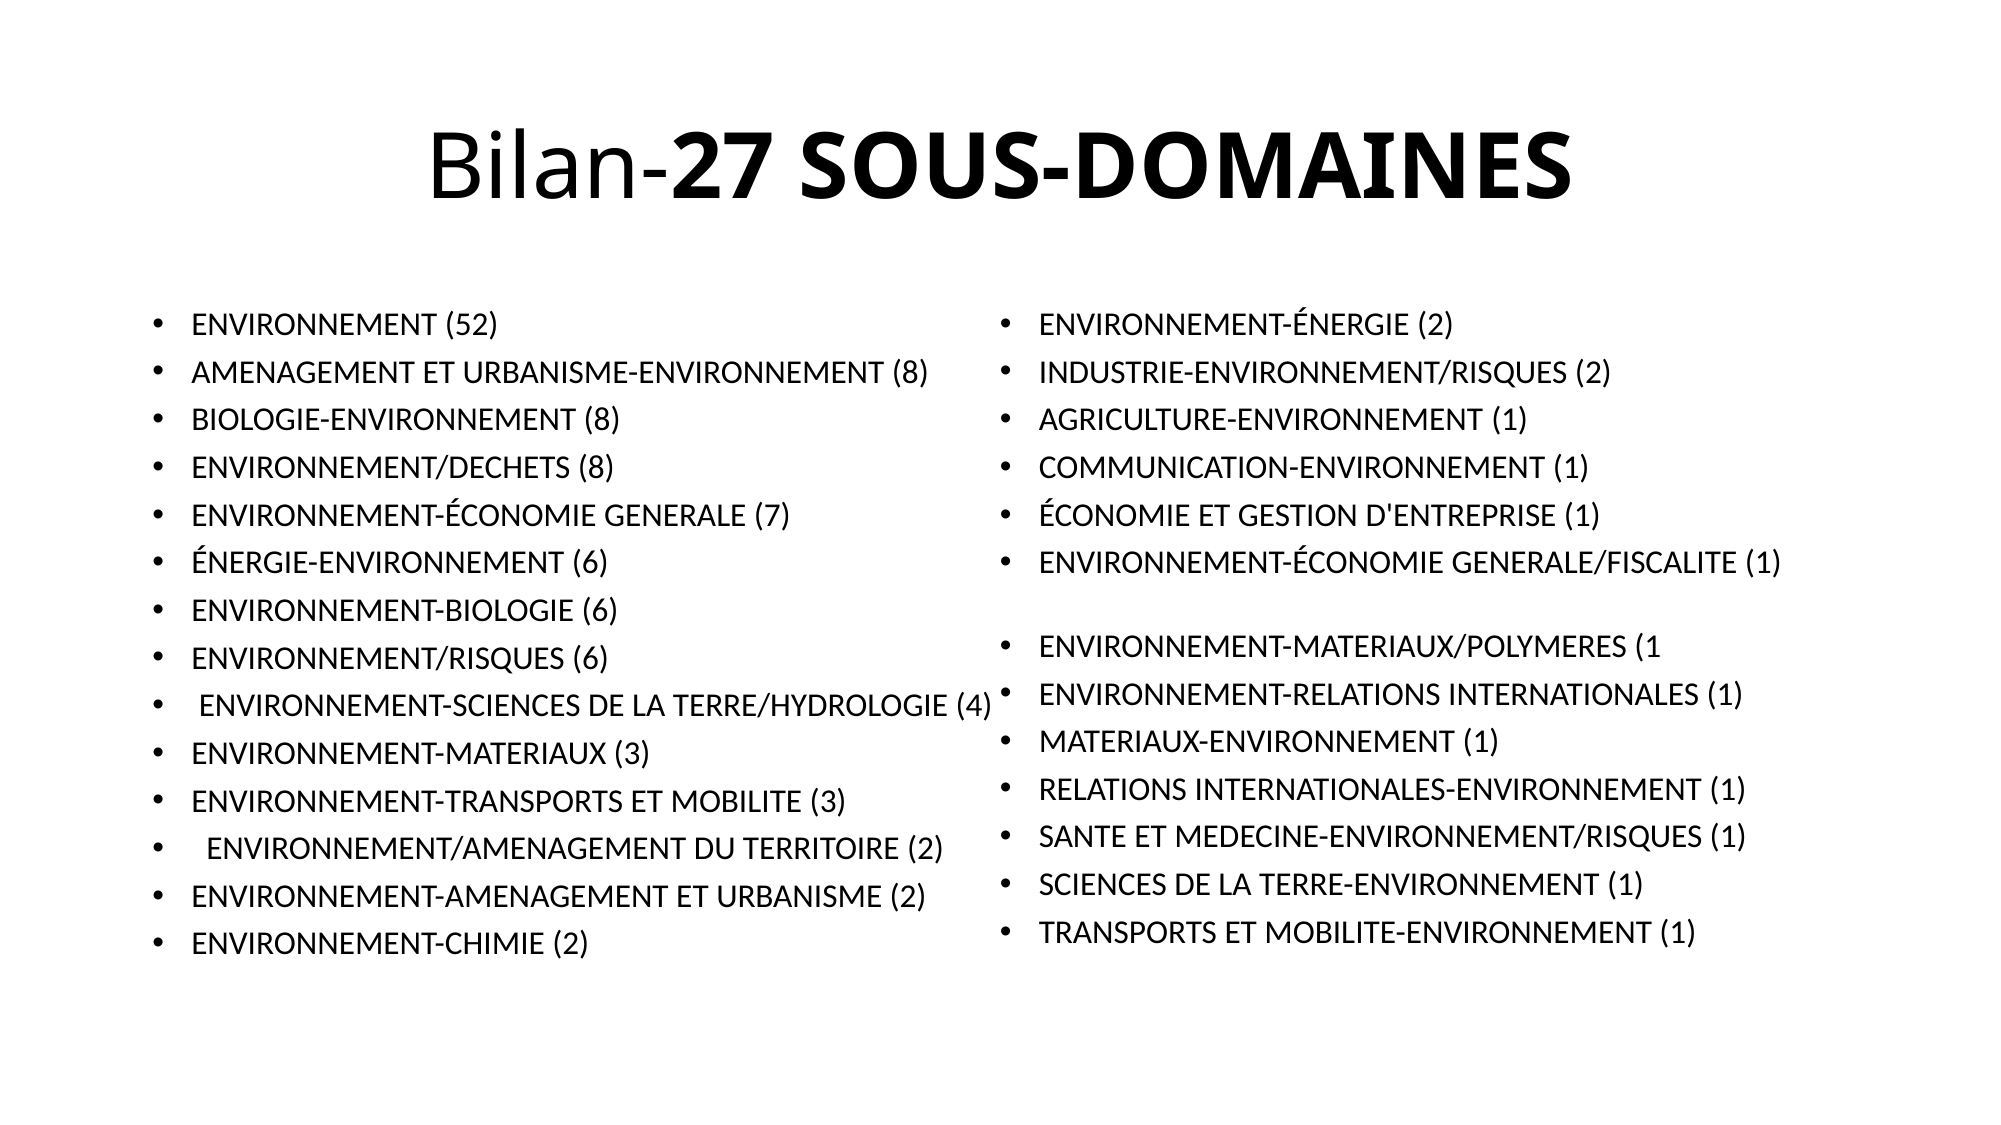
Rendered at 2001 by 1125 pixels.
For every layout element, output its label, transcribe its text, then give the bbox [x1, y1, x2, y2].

title Bilan-27 SOUS-DOMAINES [137, 59, 1863, 278]
list ENVIRONNEMENT (52) AMENAGEMENT ET URBANISME-ENVIRONNEMENT (8) BIOLOGIE-ENVIRONNEMENT (8) ENVIRONNEMENT/DECHETS (8) ENVIRONNEMENT-ÉCONOMIE GENERALE (7) ÉNERGIE-ENVIRONNEMENT (6) ENVIRONNEMENT-BIOLOGIE (6) ENVIRONNEMENT/RISQUES (6) ENVIRONNEMENT-SCIENCES DE LA TERRE/HYDROLOGIE (4) ENVIRONNEMENT-MATERIAUX (3) ENVIRONNEMENT-TRANSPORTS ET MOBILITE (3) ENVIRONNEMENT/AMENAGEMENT DU TERRITOIRE (2) ENVIRONNEMENT-AMENAGEMENT ET URBANISME (2) ENVIRONNEMENT-CHIMIE (2) ENVIRONNEMENT-ÉNERGIE (2) INDUSTRIE-ENVIRONNEMENT/RISQUES (2) AGRICULTURE-ENVIRONNEMENT (1) COMMUNICATION-ENVIRONNEMENT (1) ÉCONOMIE ET GESTION D'ENTREPRISE (1) ENVIRONNEMENT-ÉCONOMIE GENERALE/FISCALITE (1) ENVIRONNEMENT-MATERIAUX/POLYMERES (1 ENVIRONNEMENT-RELATIONS INTERNATIONALES (1) MATERIAUX-ENVIRONNEMENT (1) RELATIONS INTERNATIONALES-ENVIRONNEMENT (1) SANTE ET MEDECINE-ENVIRONNEMENT/RISQUES (1) SCIENCES DE LA TERRE-ENVIRONNEMENT (1) TRANSPORTS ET MOBILITE-ENVIRONNEMENT (1) [137, 299, 1863, 1014]
